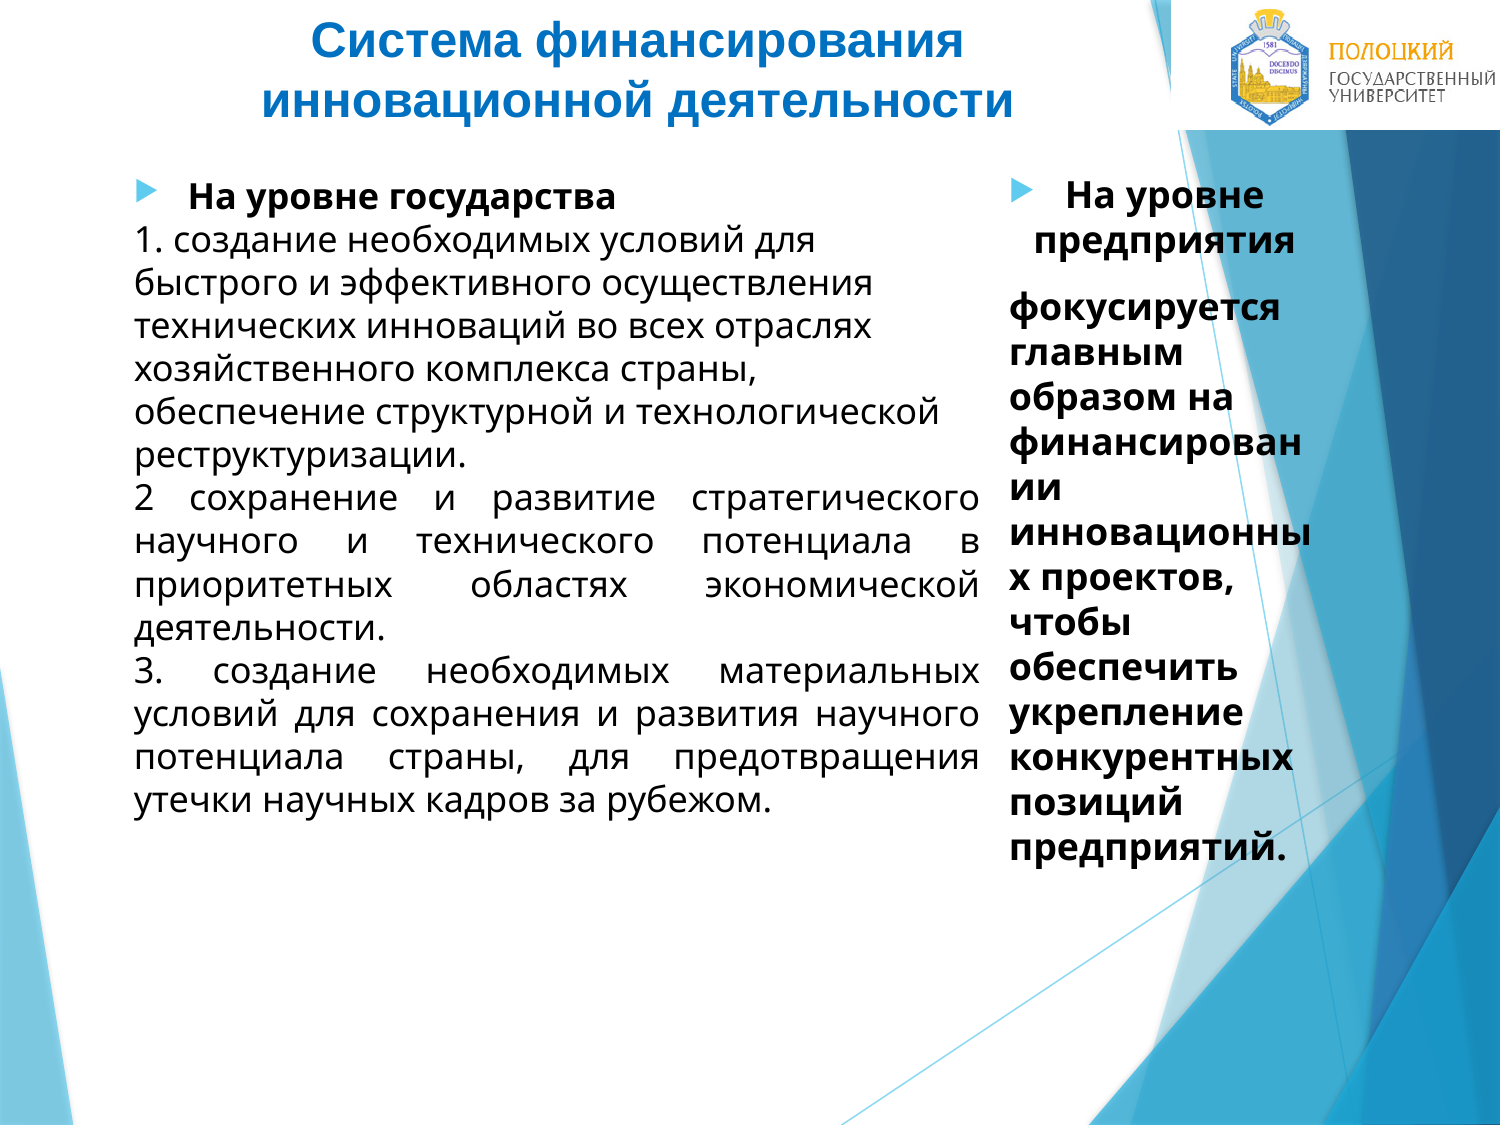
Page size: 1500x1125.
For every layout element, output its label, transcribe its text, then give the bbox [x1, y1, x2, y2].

picture [1171, 0, 1500, 131]
title Система финансирования инновационной деятельности [117, 0, 1159, 147]
text_box На уровне государства 1. создание необходимых условий для быстрого и эффективного осуществления технических инноваций во всех отраслях хозяйственного комплекса страны, обеспечение структурной и технологической реструктуризации. 2 сохранение и развитие стратегического научного и технического потенциала в приоритетных областях экономической деятельности. 3. создание необходимых материальных условий для сохранения и развития научного потенциала страны, для предотвращения утечки научных кадров за рубежом. [118, 165, 996, 833]
list На уровне предприятия фокусируется главным образом на финансировании инновационных проектов, чтобы обеспечить укрепление конкурентных позиций предприятий. [937, 164, 1336, 801]
